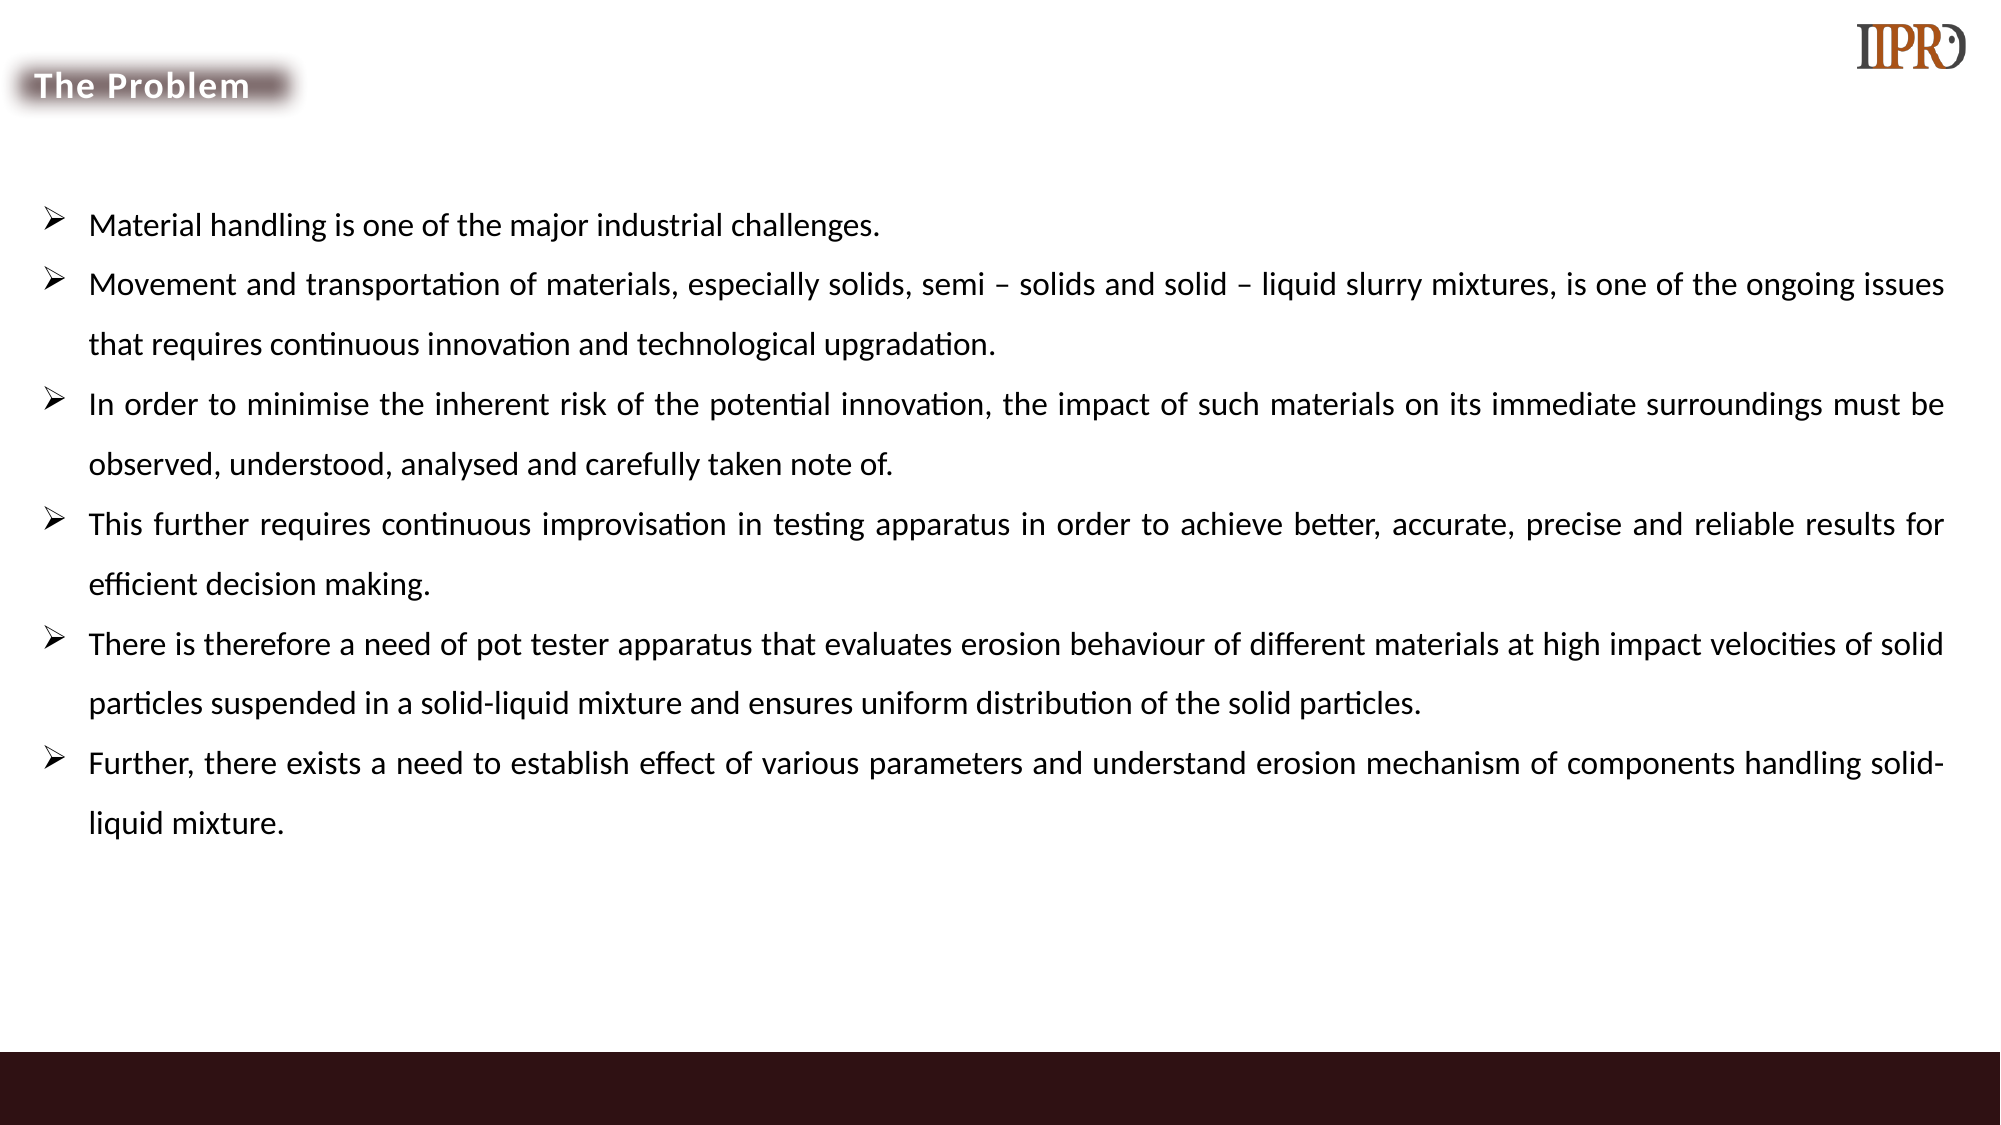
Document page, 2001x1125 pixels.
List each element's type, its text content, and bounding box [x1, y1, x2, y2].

text_box The Problem [32, 49, 389, 121]
text_box [1857, 24, 1966, 69]
text_box [0, 1052, 2000, 1125]
text_box Material handling is one of the major industrial challenges. Movement and transportation of materials, especially solids, semi – solids and solid – liquid slurry mixtures, is one of the ongoing issues that requires continuous innovation and technological upgradation. In order to minimise the inherent risk of the potential innovation, the impact of such materials on its immediate surroundings must be observed, understood, analysed and carefully taken note of. This further requires continuous improvisation in testing apparatus in order to achieve better, accurate, precise and reliable results for efficient decision making. There is therefore a need of pot tester apparatus that evaluates erosion behaviour of different materials at high impact velocities of solid particles suspended in a solid-liquid mixture and ensures uniform distribution of the solid particles. Further, there exists a need to establish effect of various parameters and understand erosion mechanism of components handling solid-liquid mixture. [41, 182, 1948, 1052]
